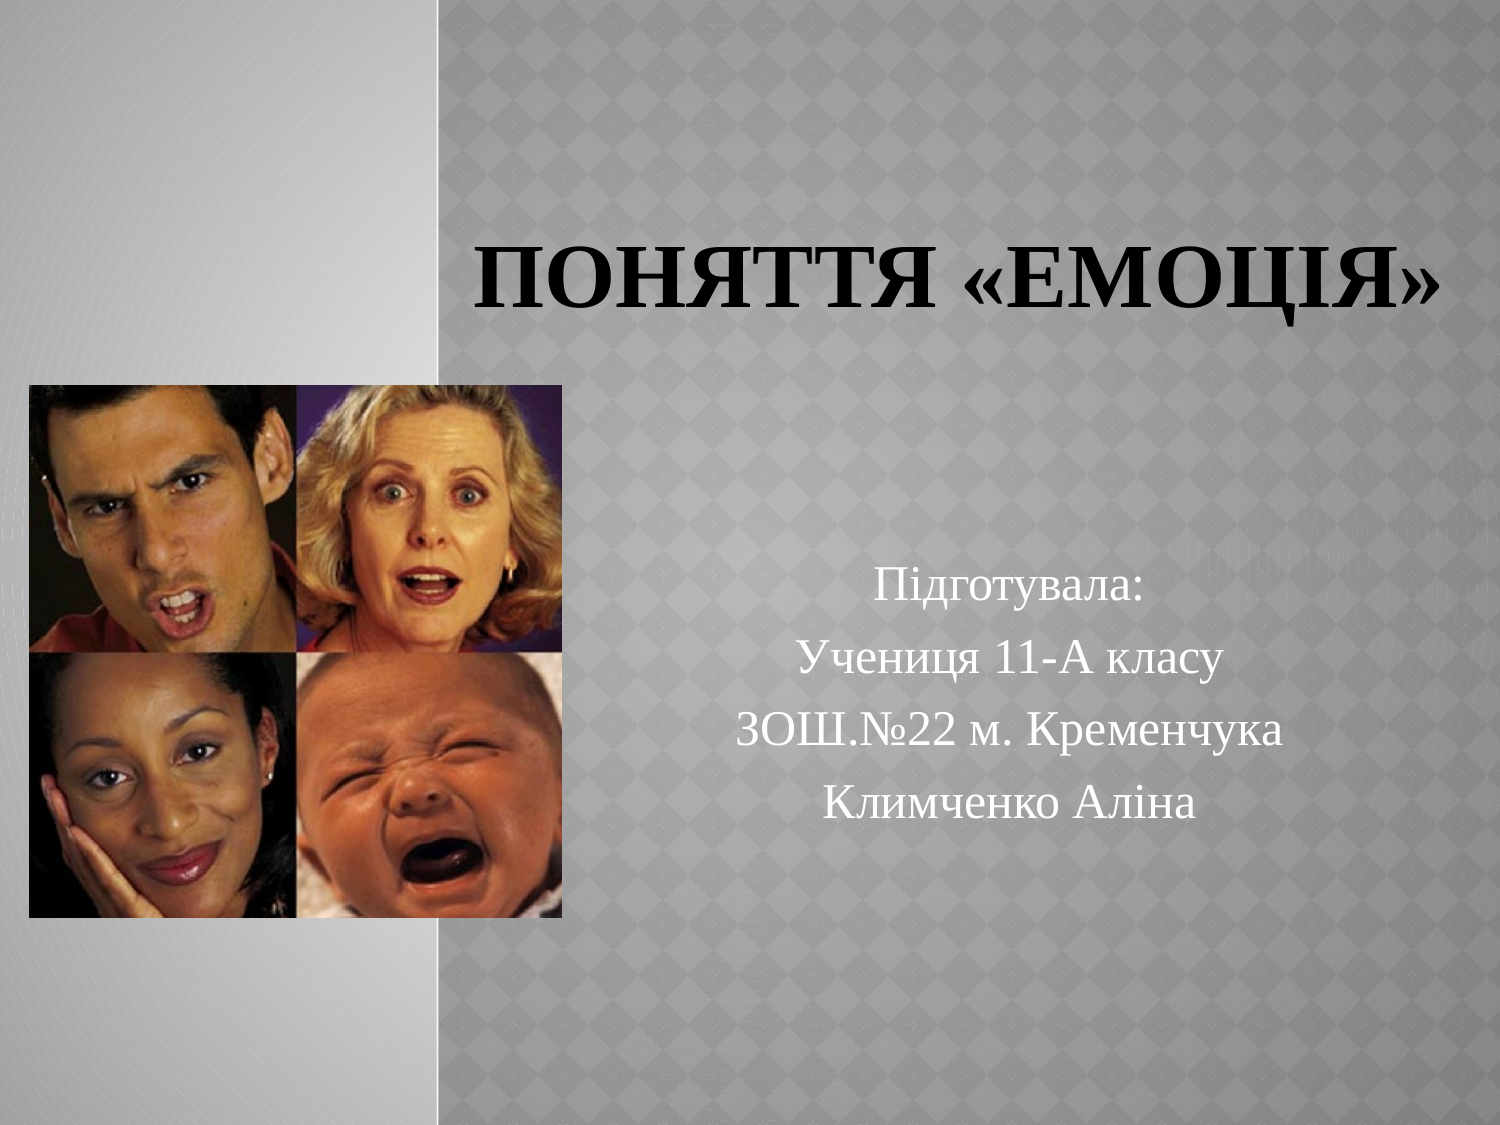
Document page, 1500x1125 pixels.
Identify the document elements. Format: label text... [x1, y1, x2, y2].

subtitle Підготувала: Учениця 11-А класу ЗОШ.№22 м. Кременчука Климченко Аліна [726, 550, 1294, 917]
title Поняття «емоція» [465, 42, 1499, 327]
picture [28, 384, 563, 919]
